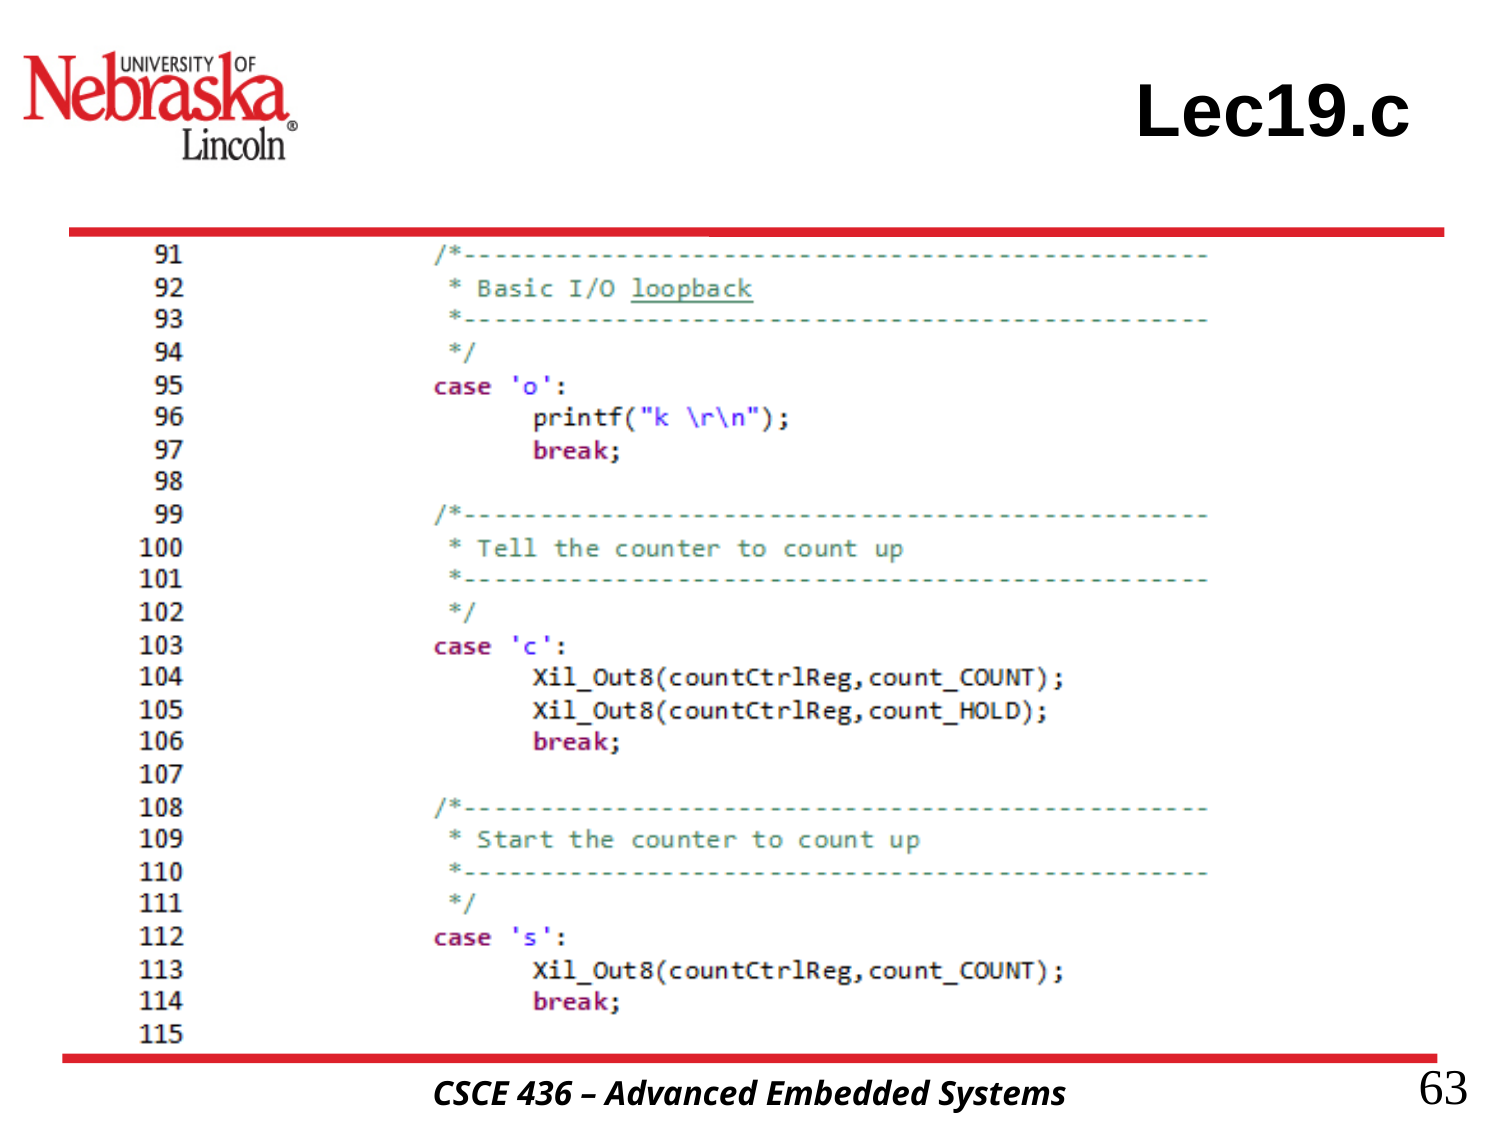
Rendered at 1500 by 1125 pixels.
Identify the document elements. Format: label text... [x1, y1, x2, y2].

picture [136, 238, 1364, 1053]
picture [1, 32, 313, 181]
title Lec19.c [313, 12, 1427, 201]
slide_number 63 [1133, 1046, 1484, 1125]
